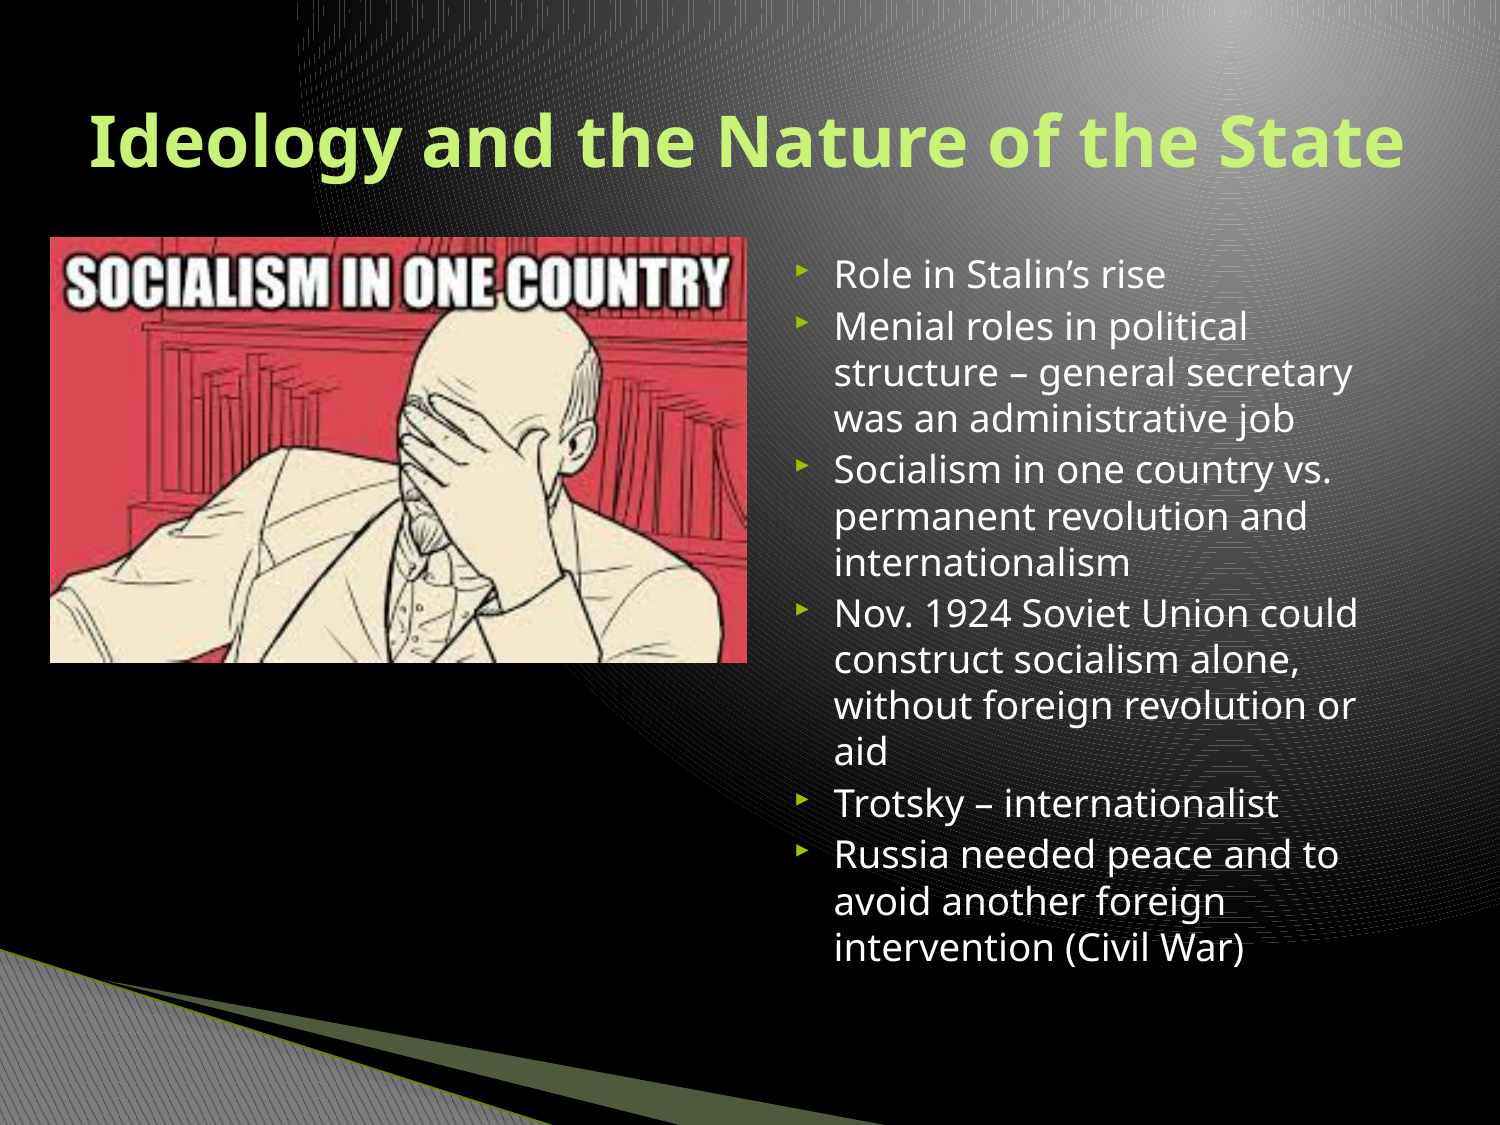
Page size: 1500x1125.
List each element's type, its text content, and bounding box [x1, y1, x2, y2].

picture [0, 952, 543, 1125]
title Ideology and the Nature of the State [75, 45, 1425, 233]
list Role in Stalin’s rise Menial roles in political structure – general secretary was an administrative job Socialism in one country vs. permanent revolution and internationalism Nov. 1924 Soviet Union could construct socialism alone, without foreign revolution or aid Trotsky – internationalist Russia needed peace and to avoid another foreign intervention (Civil War) [762, 243, 1425, 986]
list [49, 237, 748, 663]
